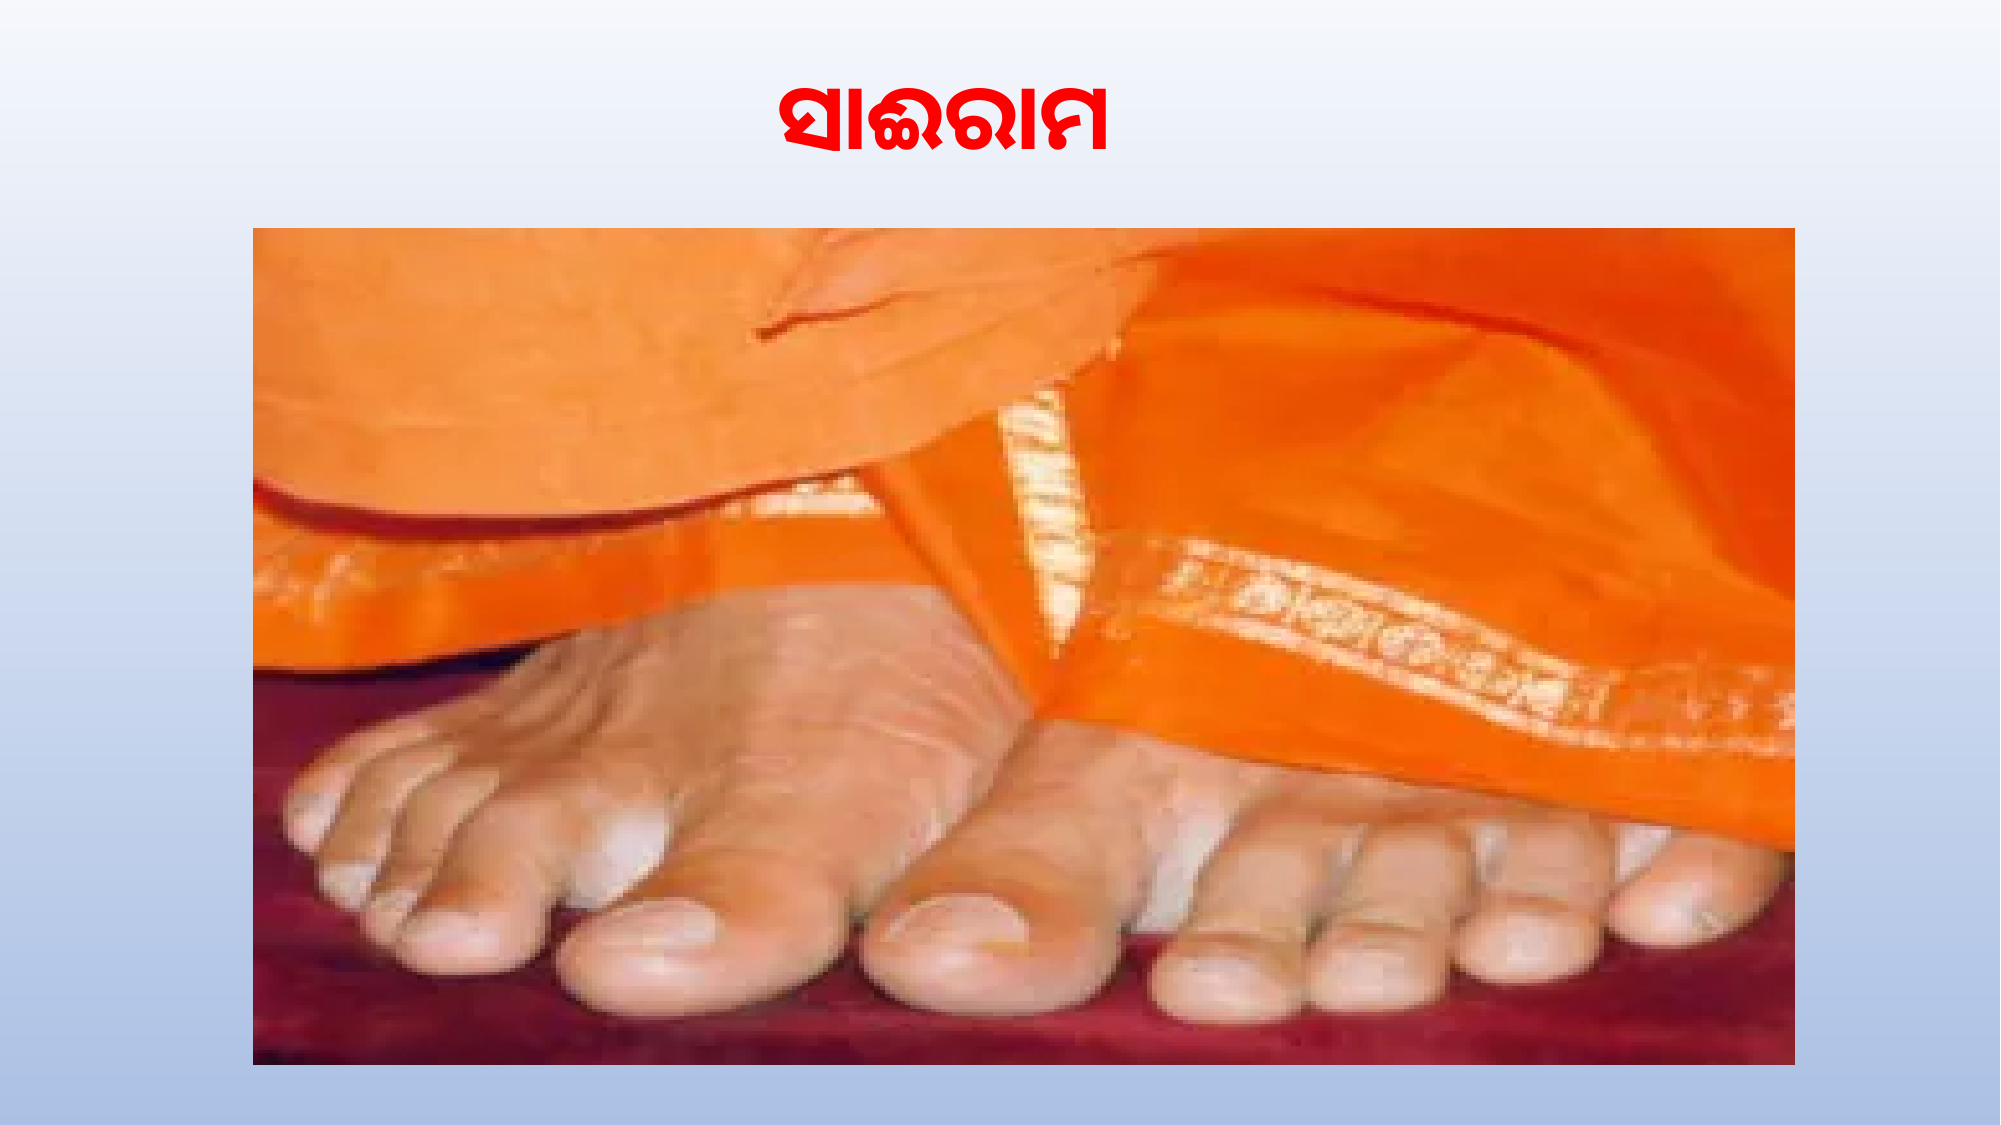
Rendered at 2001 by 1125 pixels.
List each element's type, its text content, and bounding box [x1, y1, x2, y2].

title ସାଈରାମ [69, 10, 1795, 229]
picture [253, 228, 1795, 1066]
